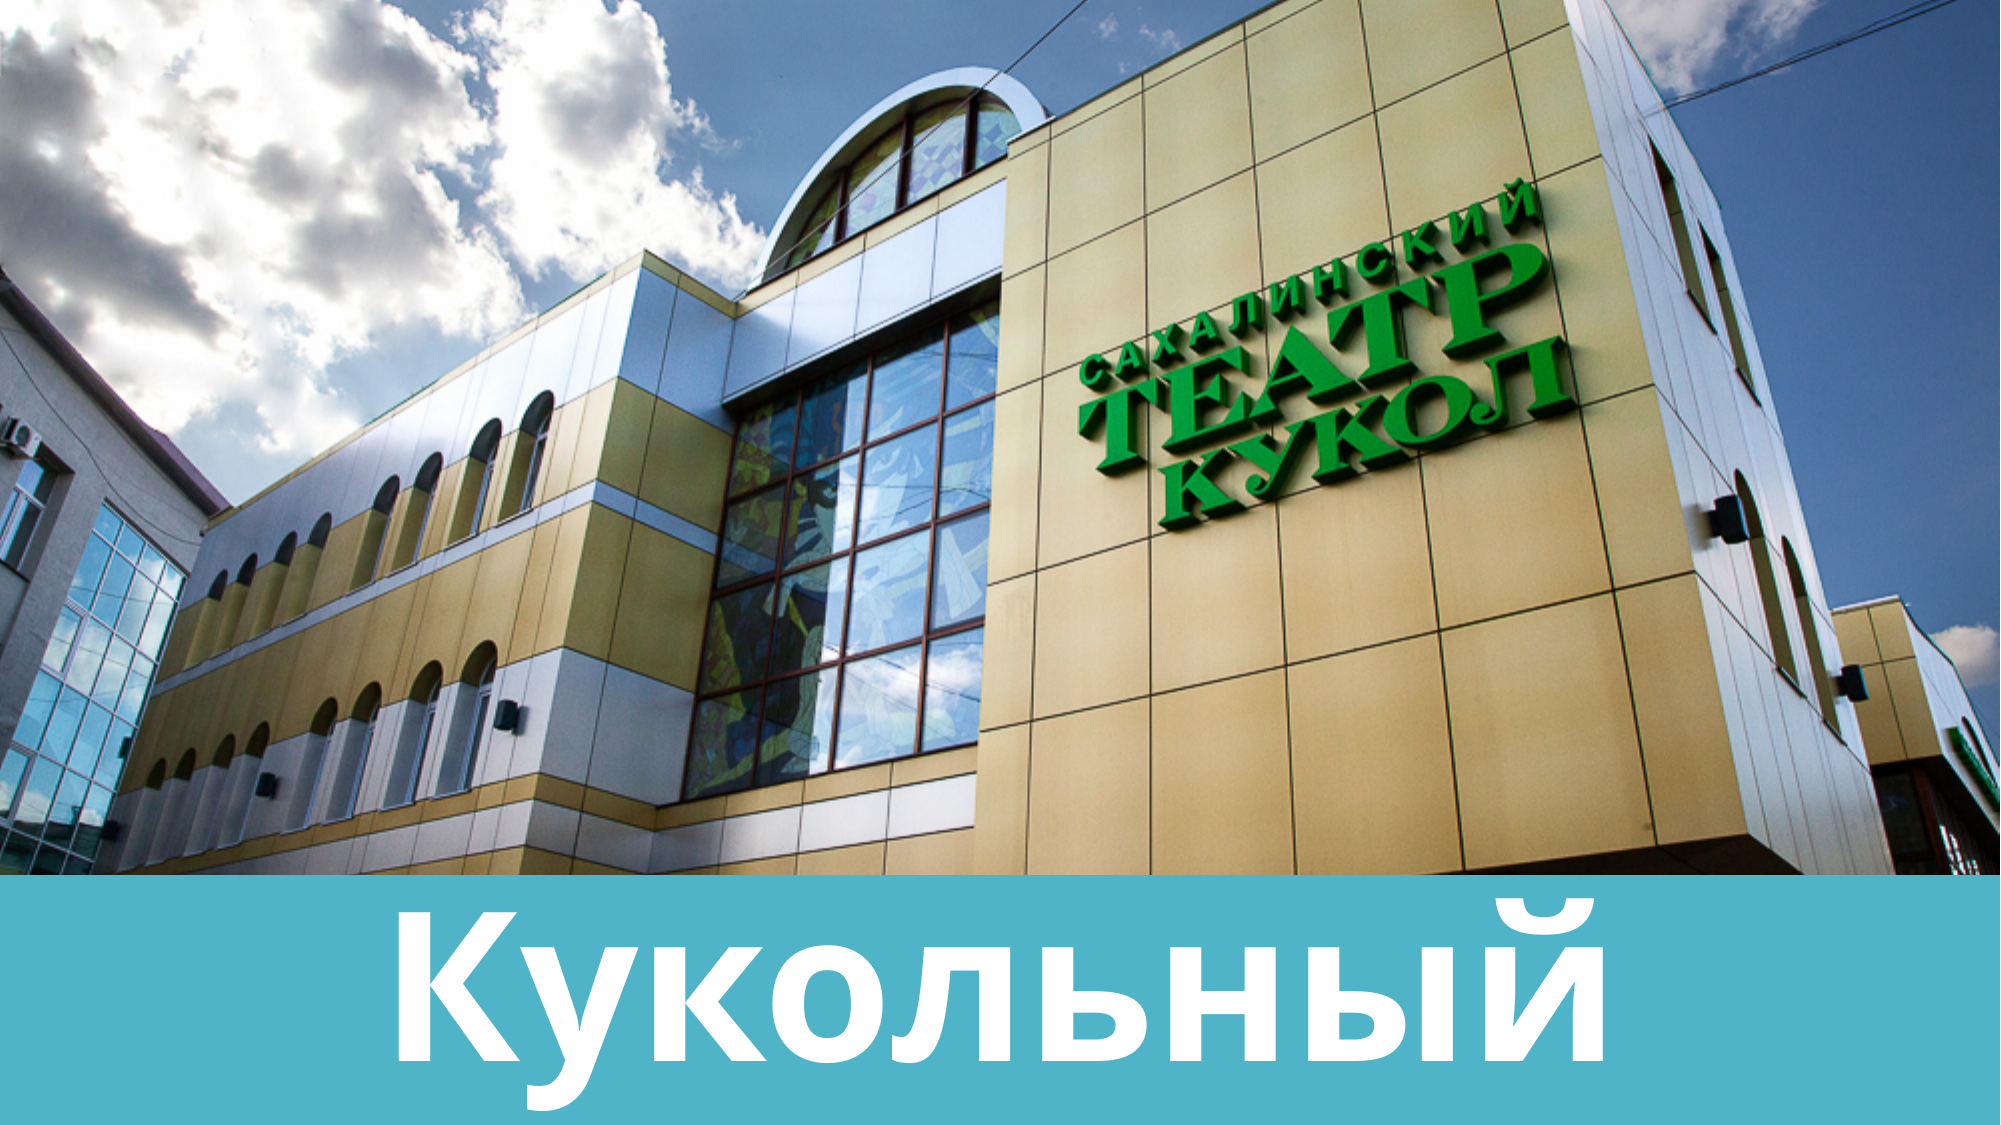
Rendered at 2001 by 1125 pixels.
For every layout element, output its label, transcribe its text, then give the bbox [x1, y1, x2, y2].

picture [0, 0, 2000, 875]
list Кукольный театр [243, 875, 1757, 962]
